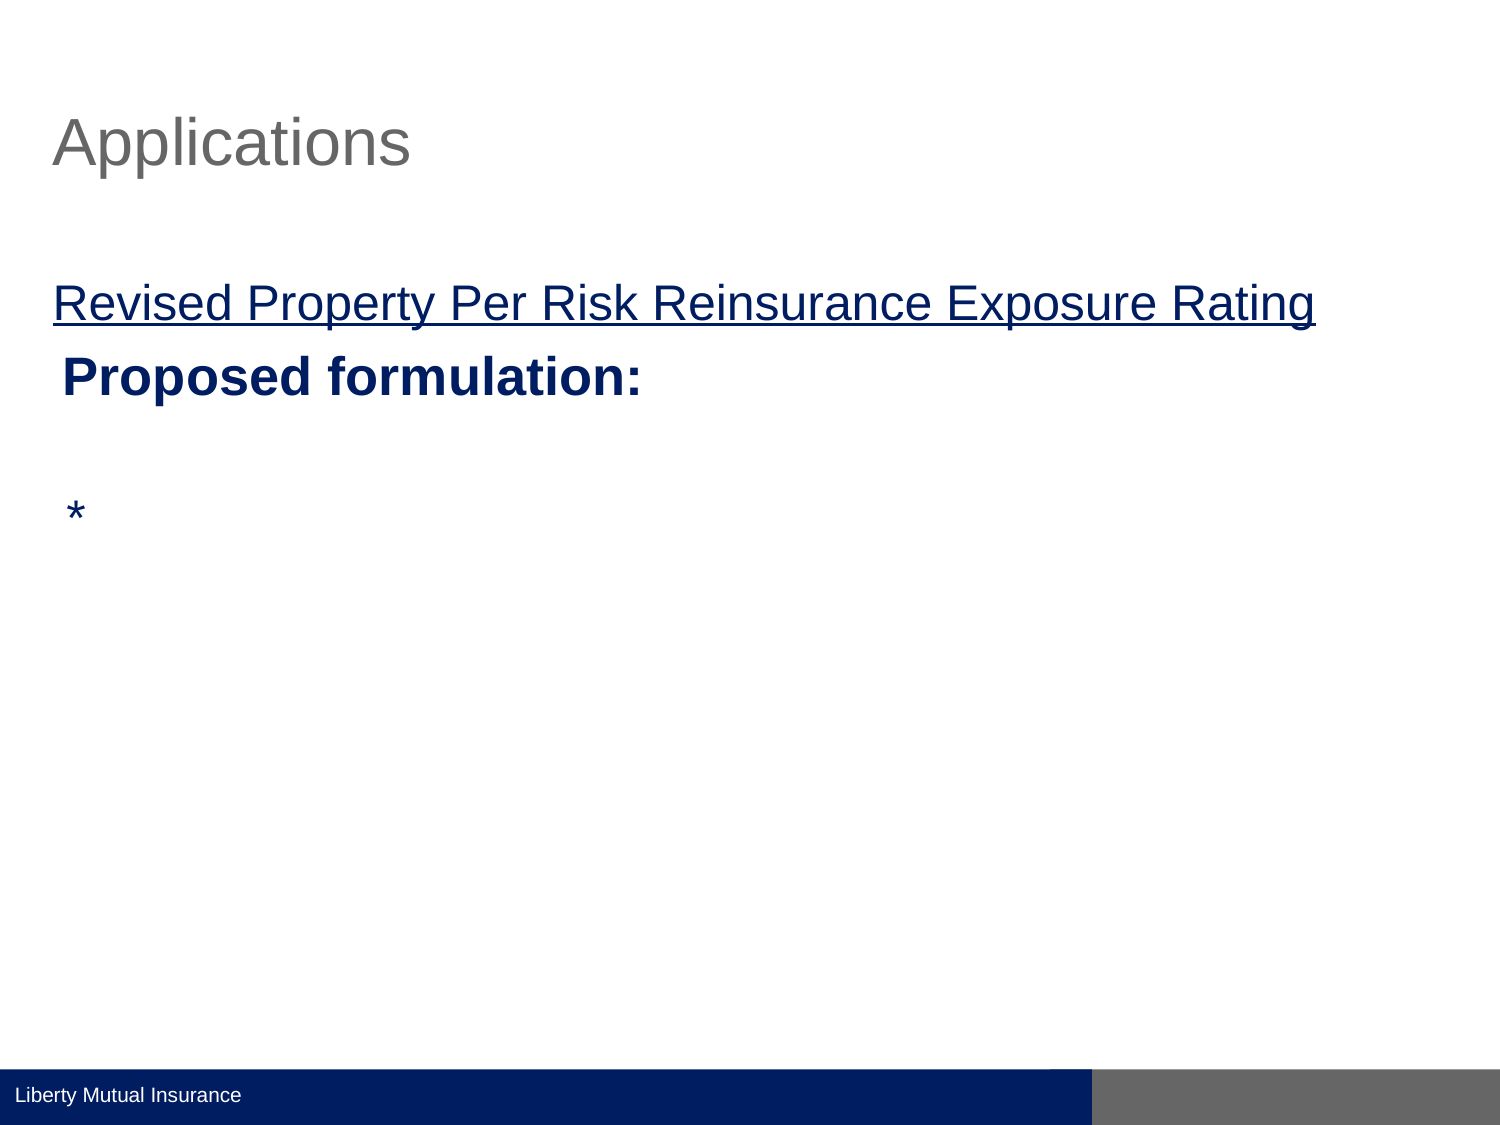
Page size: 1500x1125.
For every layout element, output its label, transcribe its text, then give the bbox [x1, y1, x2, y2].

title Applications [37, 45, 1463, 233]
